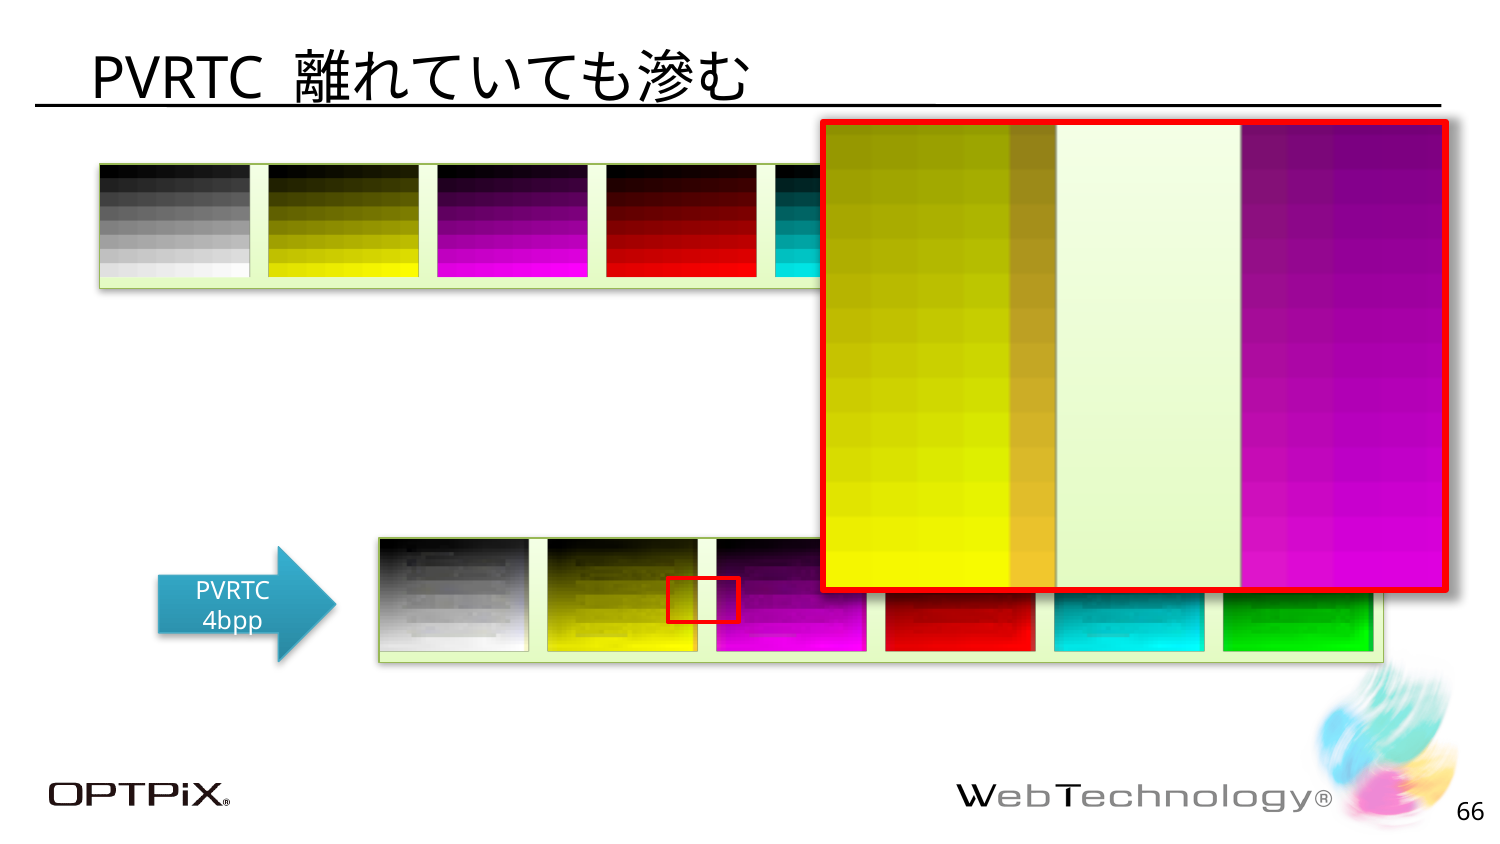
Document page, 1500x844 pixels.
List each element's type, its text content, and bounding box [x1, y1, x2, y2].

title PVRTC 離れていても滲む [74, 33, 1426, 126]
slide_number 65 [1387, 790, 1500, 835]
text_box PVRTC 4bpp [157, 546, 337, 663]
picture [100, 124, 1443, 662]
picture [950, 646, 1480, 841]
picture [47, 781, 231, 807]
